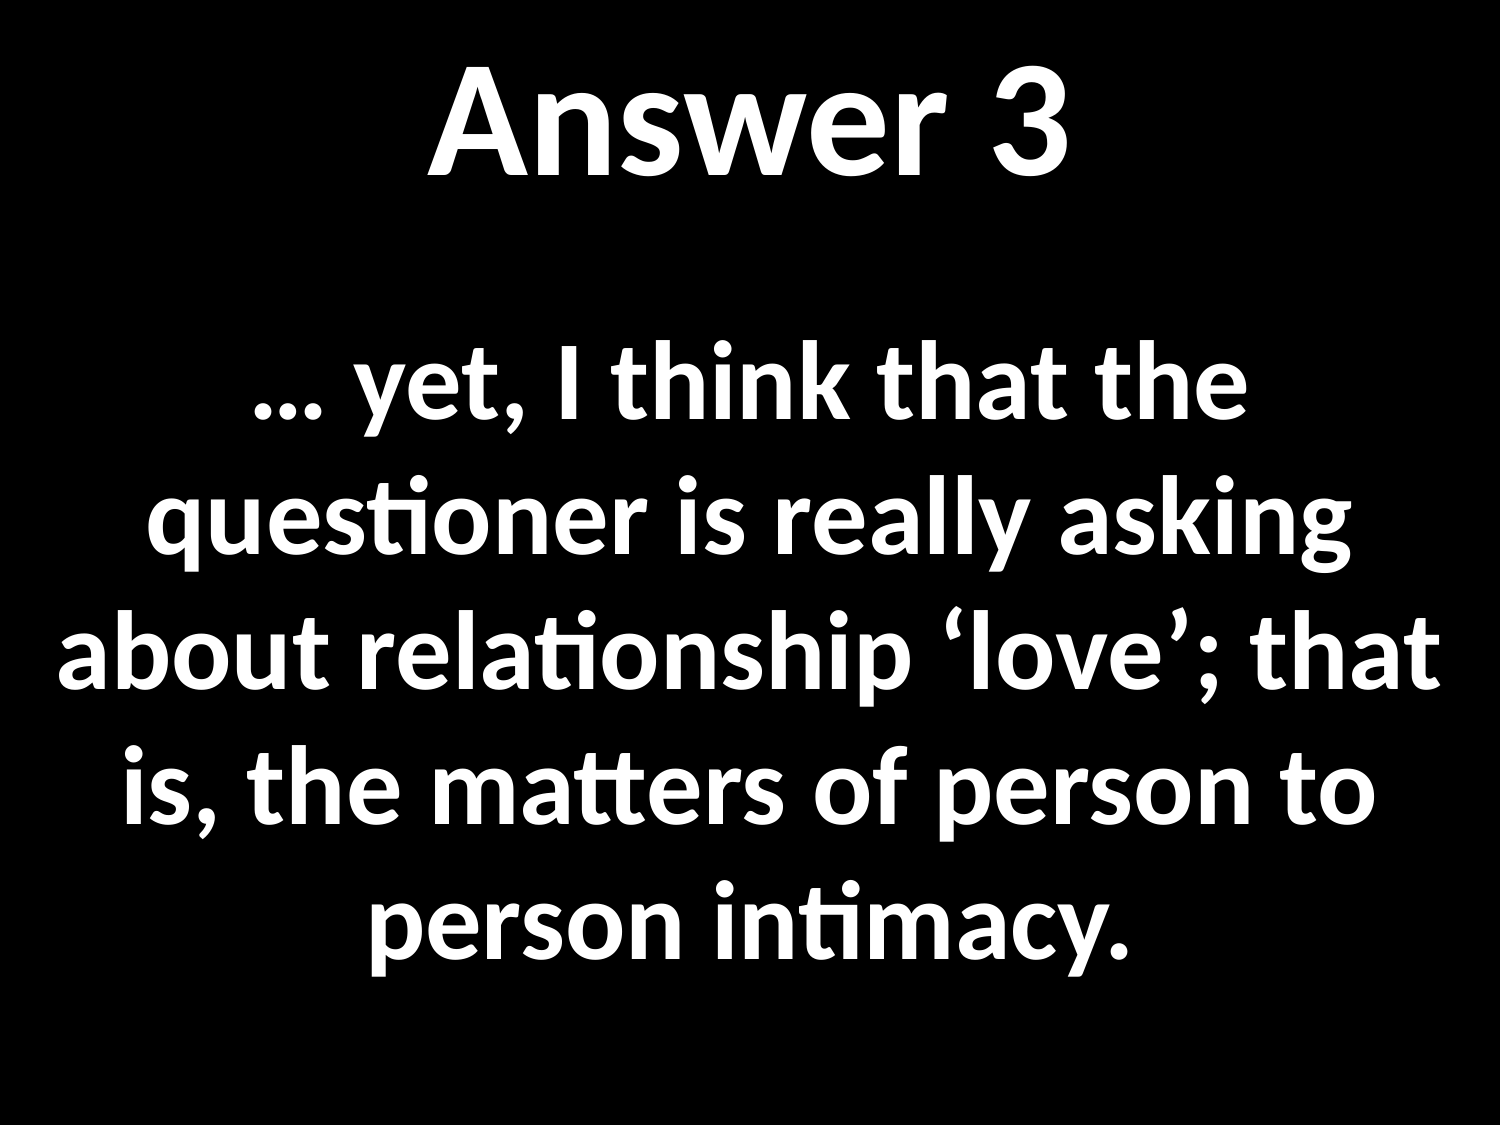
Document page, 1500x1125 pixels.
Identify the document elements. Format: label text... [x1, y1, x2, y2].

text_box Answer 3 [0, 1, 1500, 216]
text_box … yet, I think that the questioner is really asking about relationship ‘love’; that is, the matters of person to person intimacy. [0, 299, 1500, 990]
